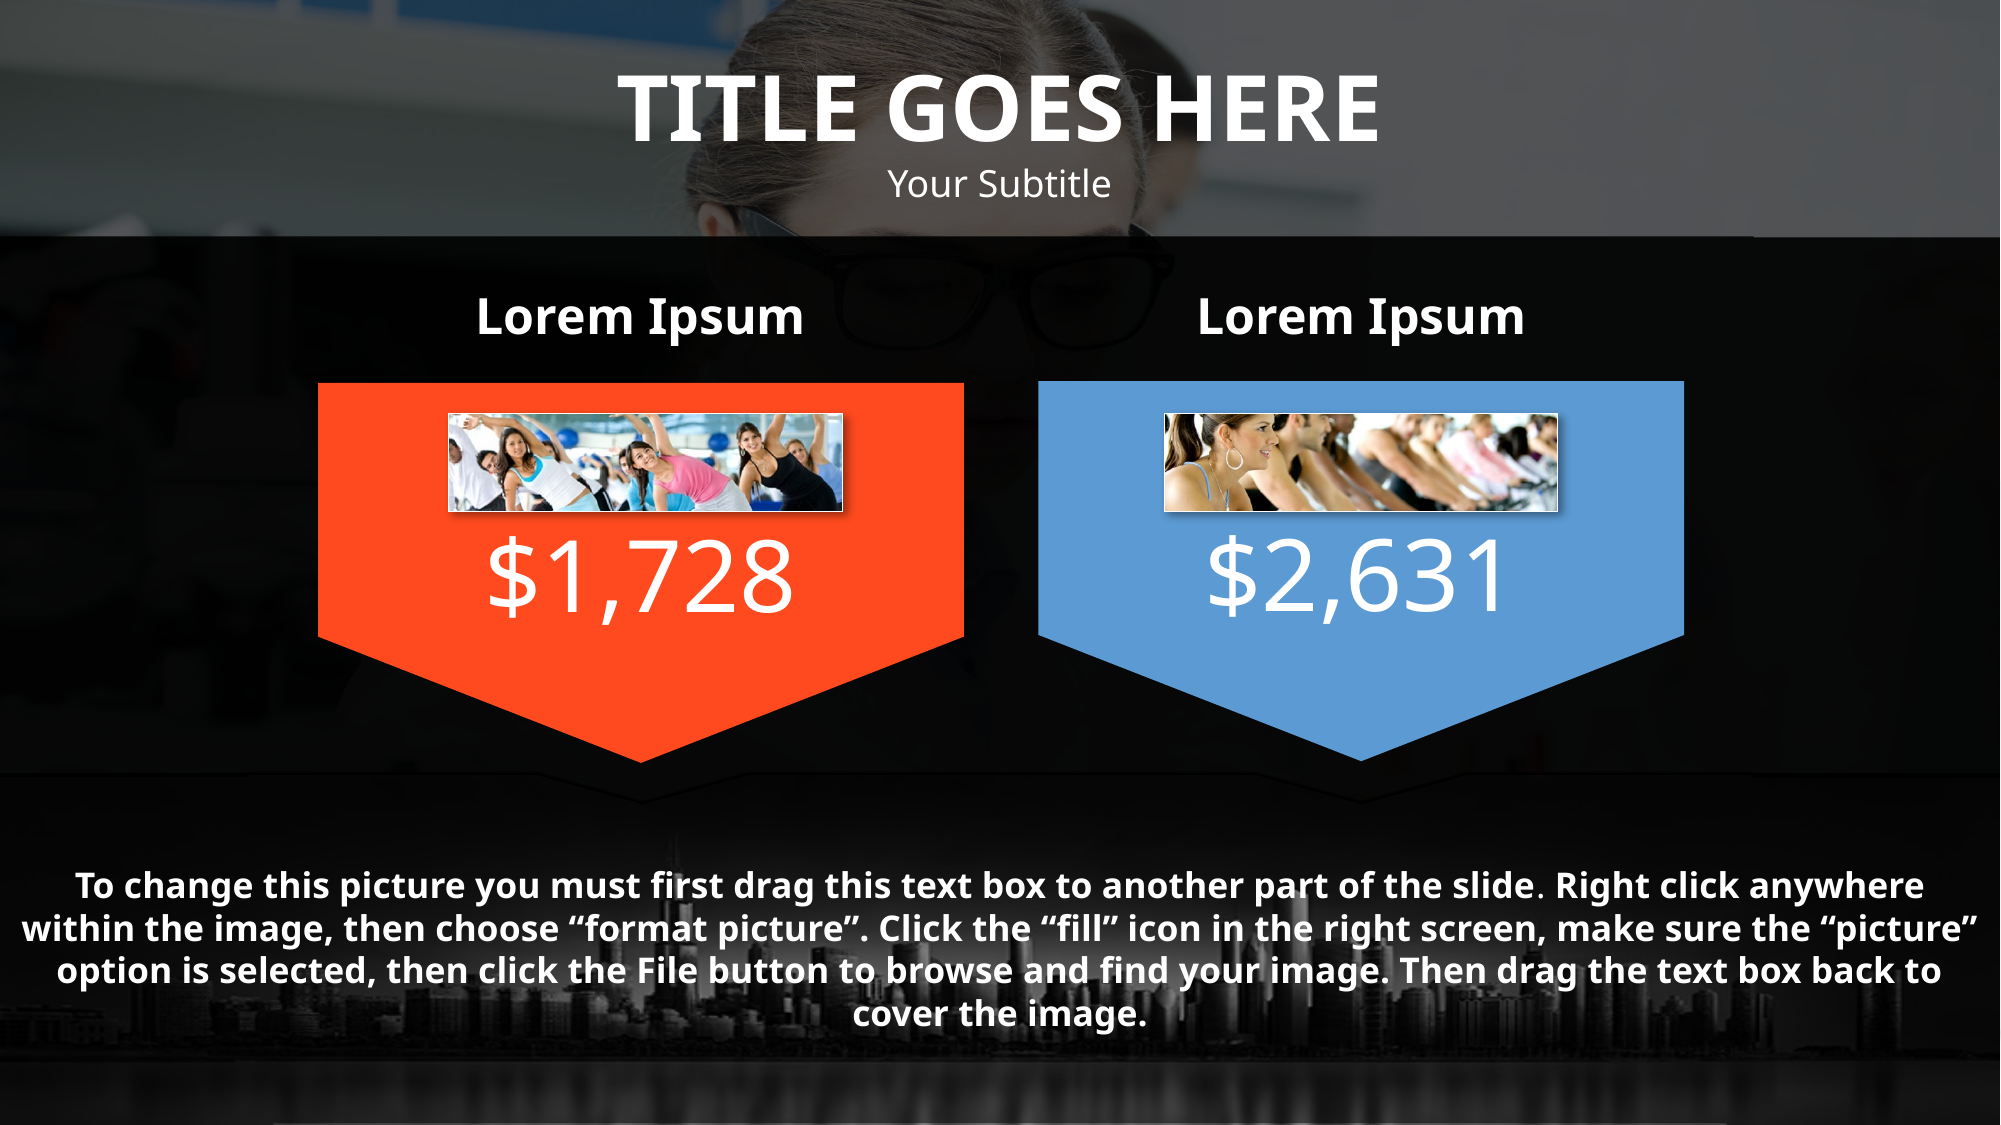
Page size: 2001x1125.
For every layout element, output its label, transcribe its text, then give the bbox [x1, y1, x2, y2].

text_box To change this picture you must first drag this text box to another part of the slide. Right click anywhere within the image, then choose “format picture”. Click the “fill” icon in the right screen, make sure the “picture” option is selected, then click the File button to browse and find your image. Then drag the text box back to cover the image. [0, 777, 2000, 1125]
text_box TITLE GOES HERE Your Subtitle [548, 42, 1452, 212]
text_box Lorem Ipsum [1183, 284, 1540, 345]
text_box $1,728 [316, 381, 965, 765]
text_box Lorem Ipsum [462, 284, 819, 345]
text_box [0, 235, 2000, 806]
picture [448, 413, 843, 512]
text_box $2,631 [1037, 380, 1686, 763]
picture [1164, 413, 1558, 512]
